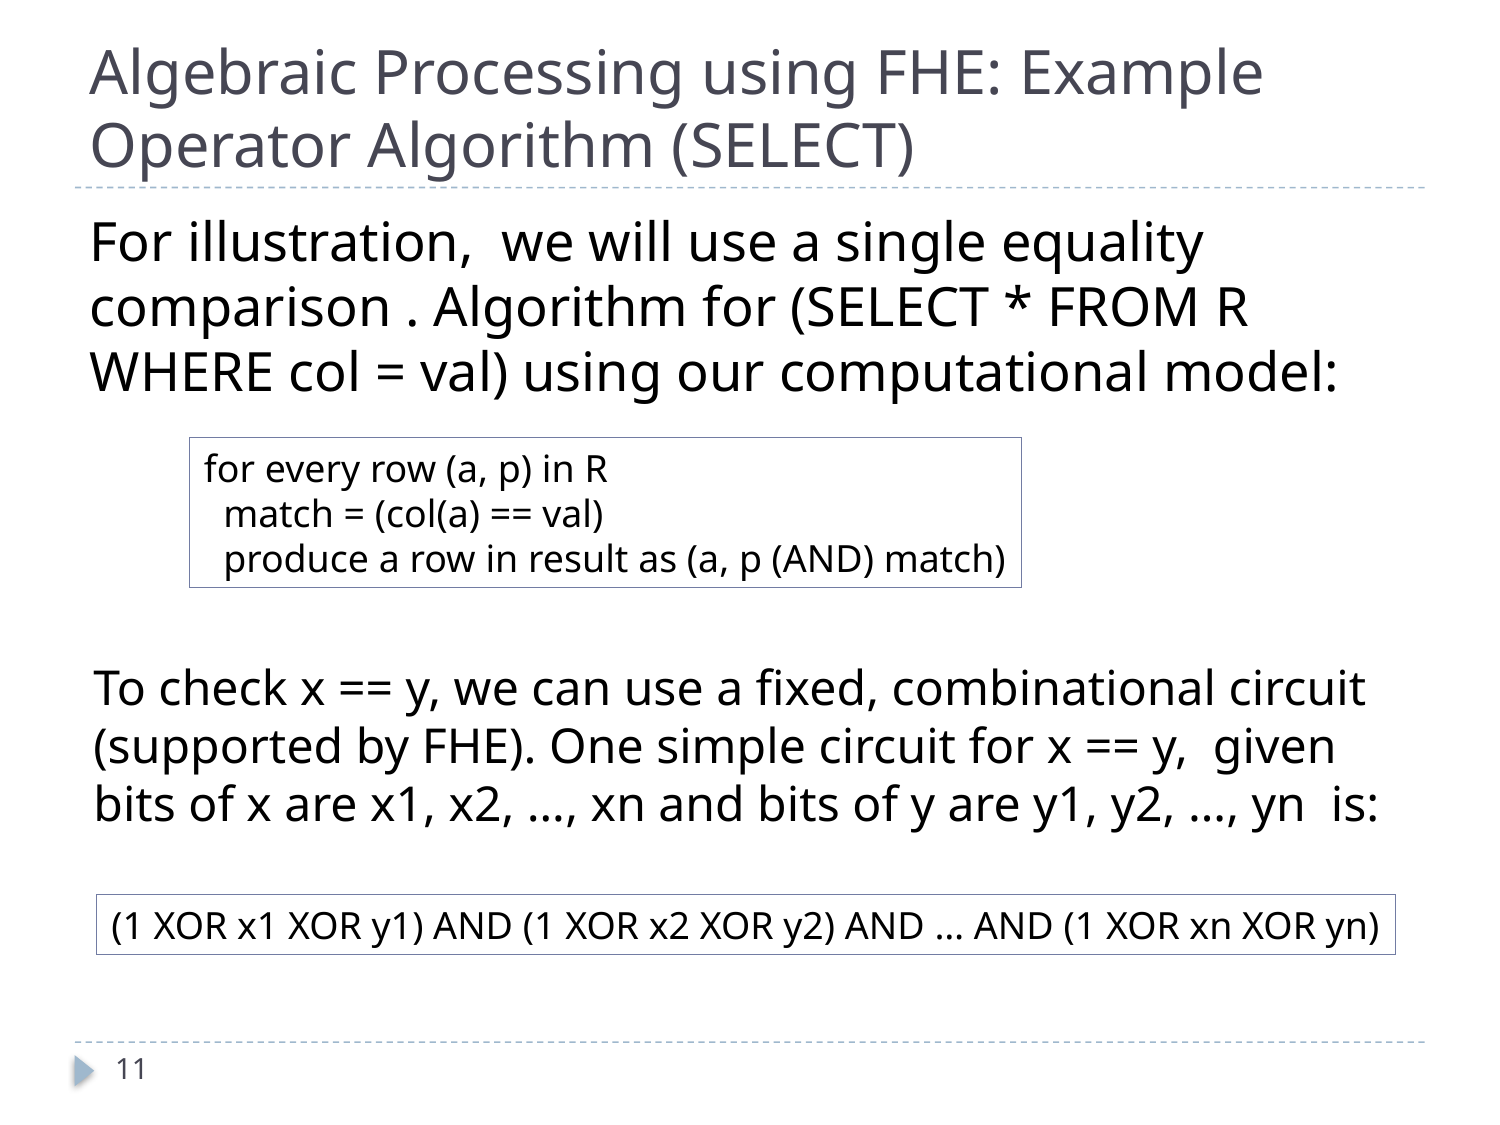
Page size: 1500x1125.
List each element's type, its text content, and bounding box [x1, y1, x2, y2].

slide_number 11 [100, 1042, 426, 1103]
list For illustration, we will use a single equality comparison . Algorithm for (SELECT * FROM R WHERE col = val) using our computational model: [75, 200, 1425, 425]
text_box for every row (a, p) in R match = (col(a) == val) produce a row in result as (a, p (AND) match) [189, 437, 1022, 588]
text_box (1 XOR x1 XOR y1) AND (1 XOR x2 XOR y2) AND … AND (1 XOR xn XOR yn) [96, 894, 1396, 955]
text_box To check x == y, we can use a fixed, combinational circuit (supported by FHE). One simple circuit for x == y, given bits of x are x1, x2, …, xn and bits of y are y1, y2, …, yn is: [78, 649, 1429, 875]
title Algebraic Processing using FHE: Example Operator Algorithm (SELECT) [75, 24, 1425, 188]
